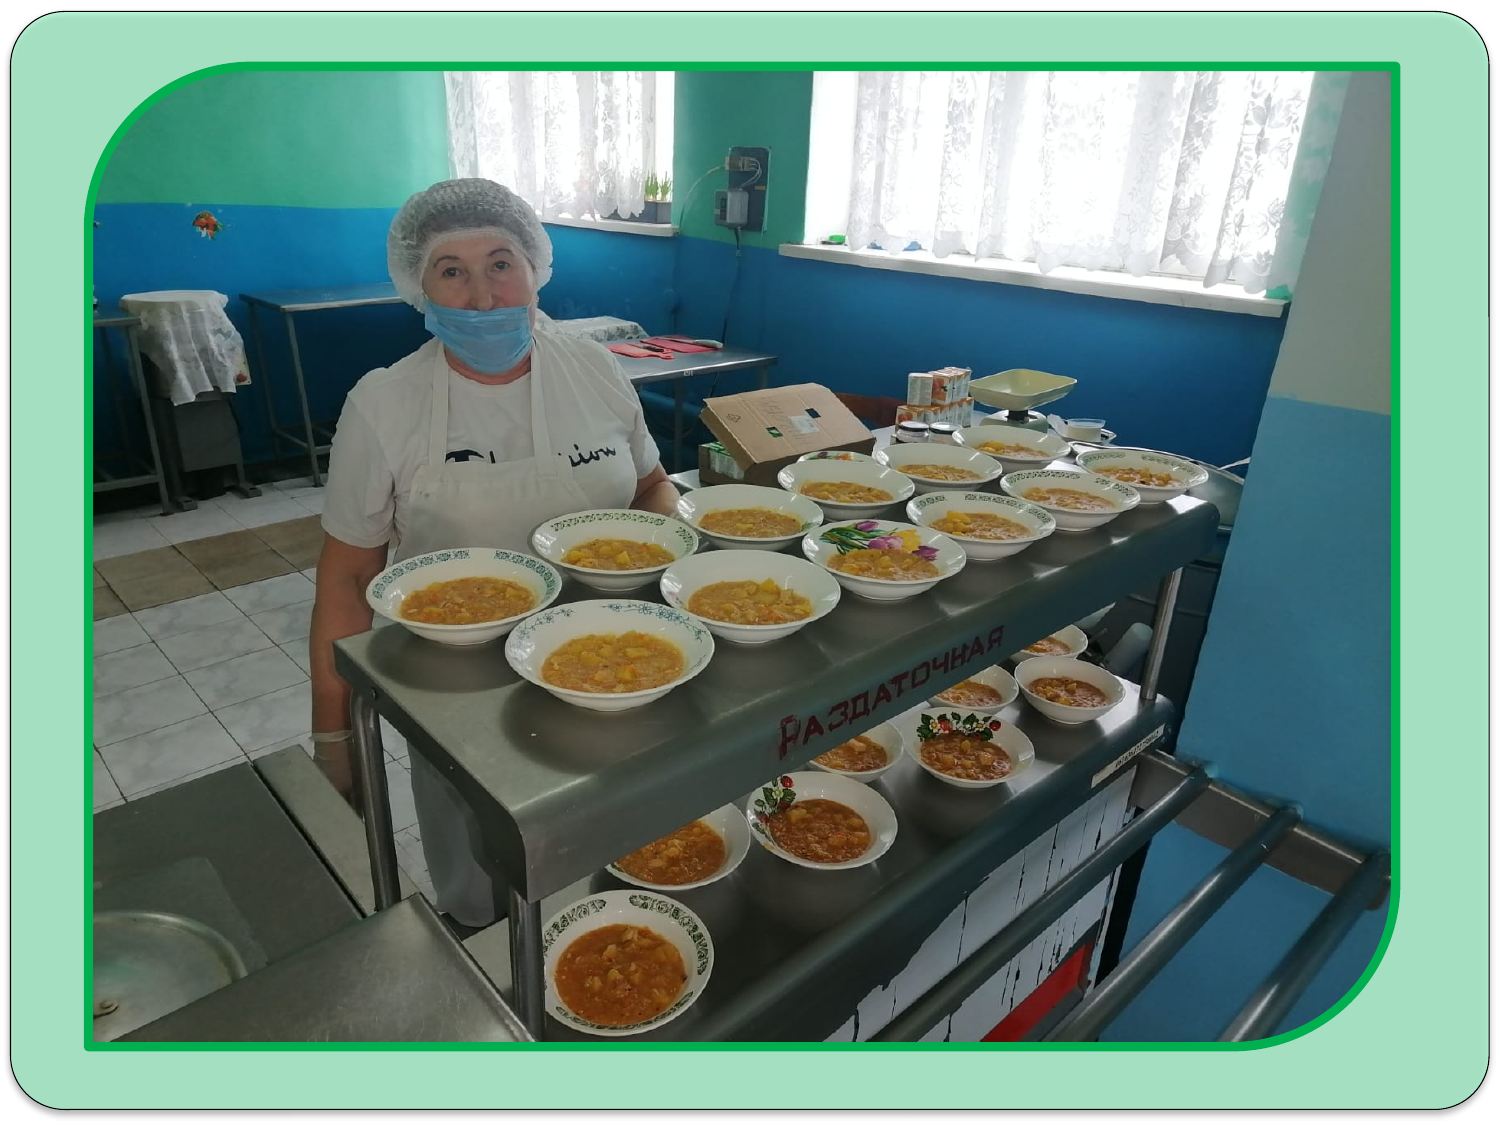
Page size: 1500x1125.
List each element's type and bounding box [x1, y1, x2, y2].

picture [88, 66, 1396, 1047]
